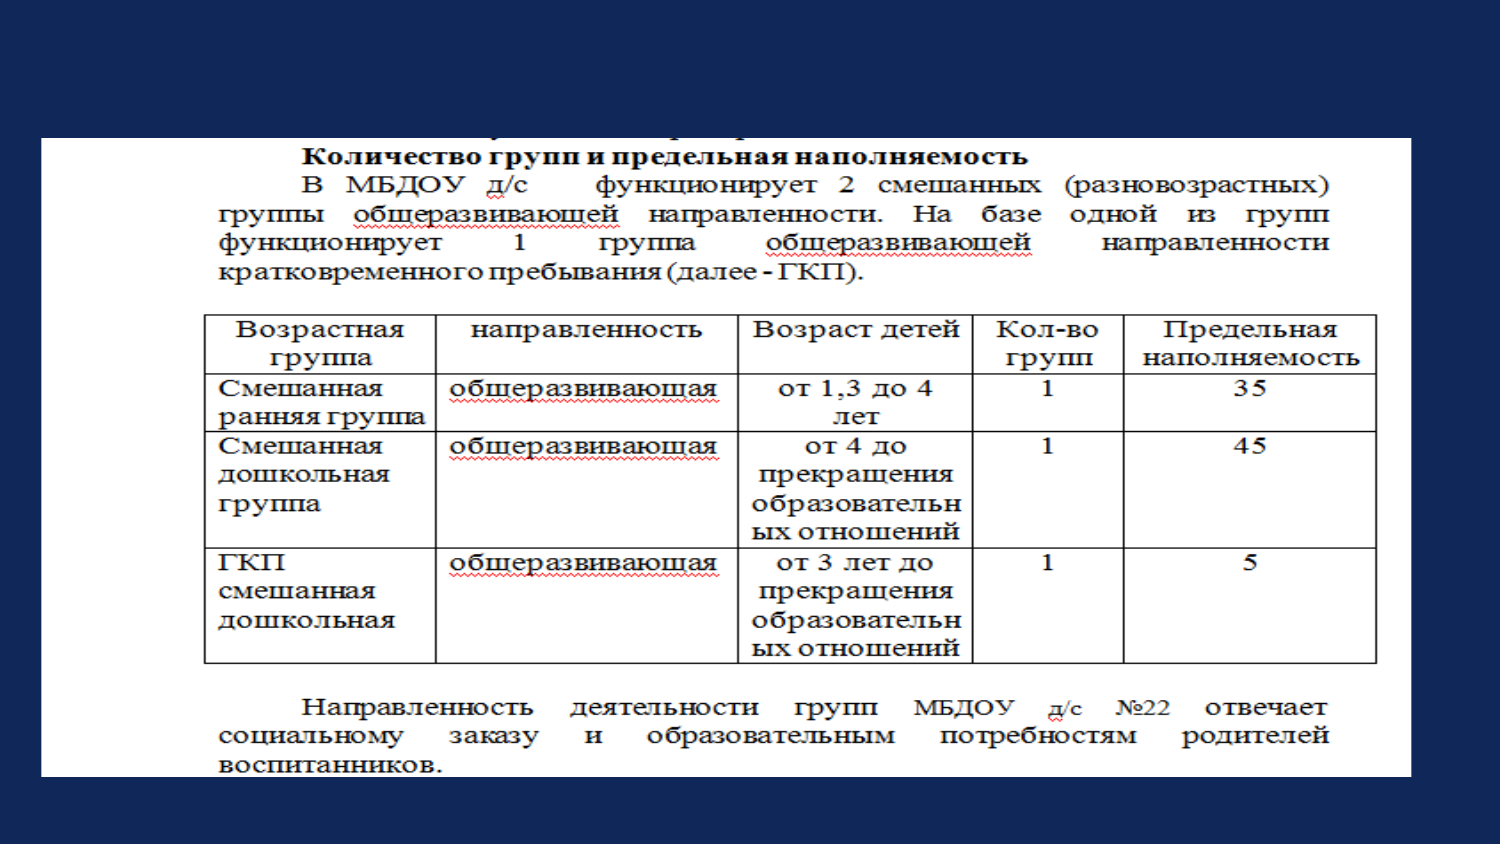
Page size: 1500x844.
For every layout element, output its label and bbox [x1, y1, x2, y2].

picture [41, 138, 1412, 777]
